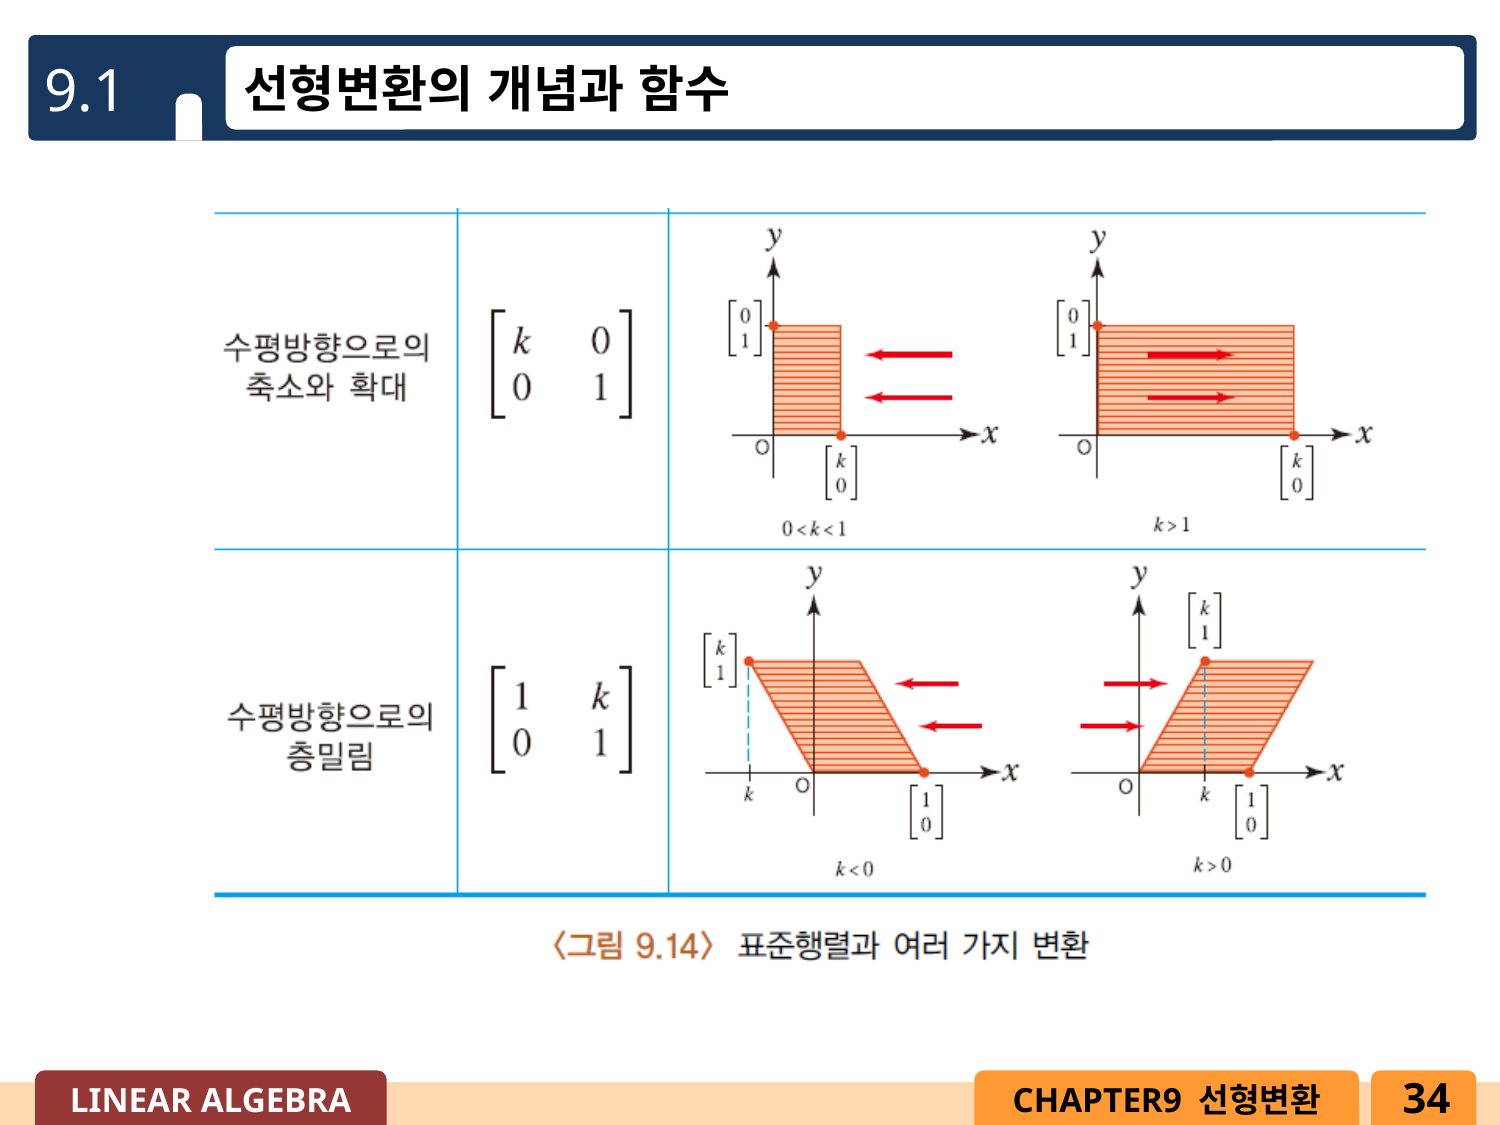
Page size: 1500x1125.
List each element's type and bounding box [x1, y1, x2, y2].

text_box [0, 1070, 1500, 1125]
picture [170, 207, 1470, 971]
picture [459, 207, 667, 892]
text_box [28, 34, 1477, 141]
